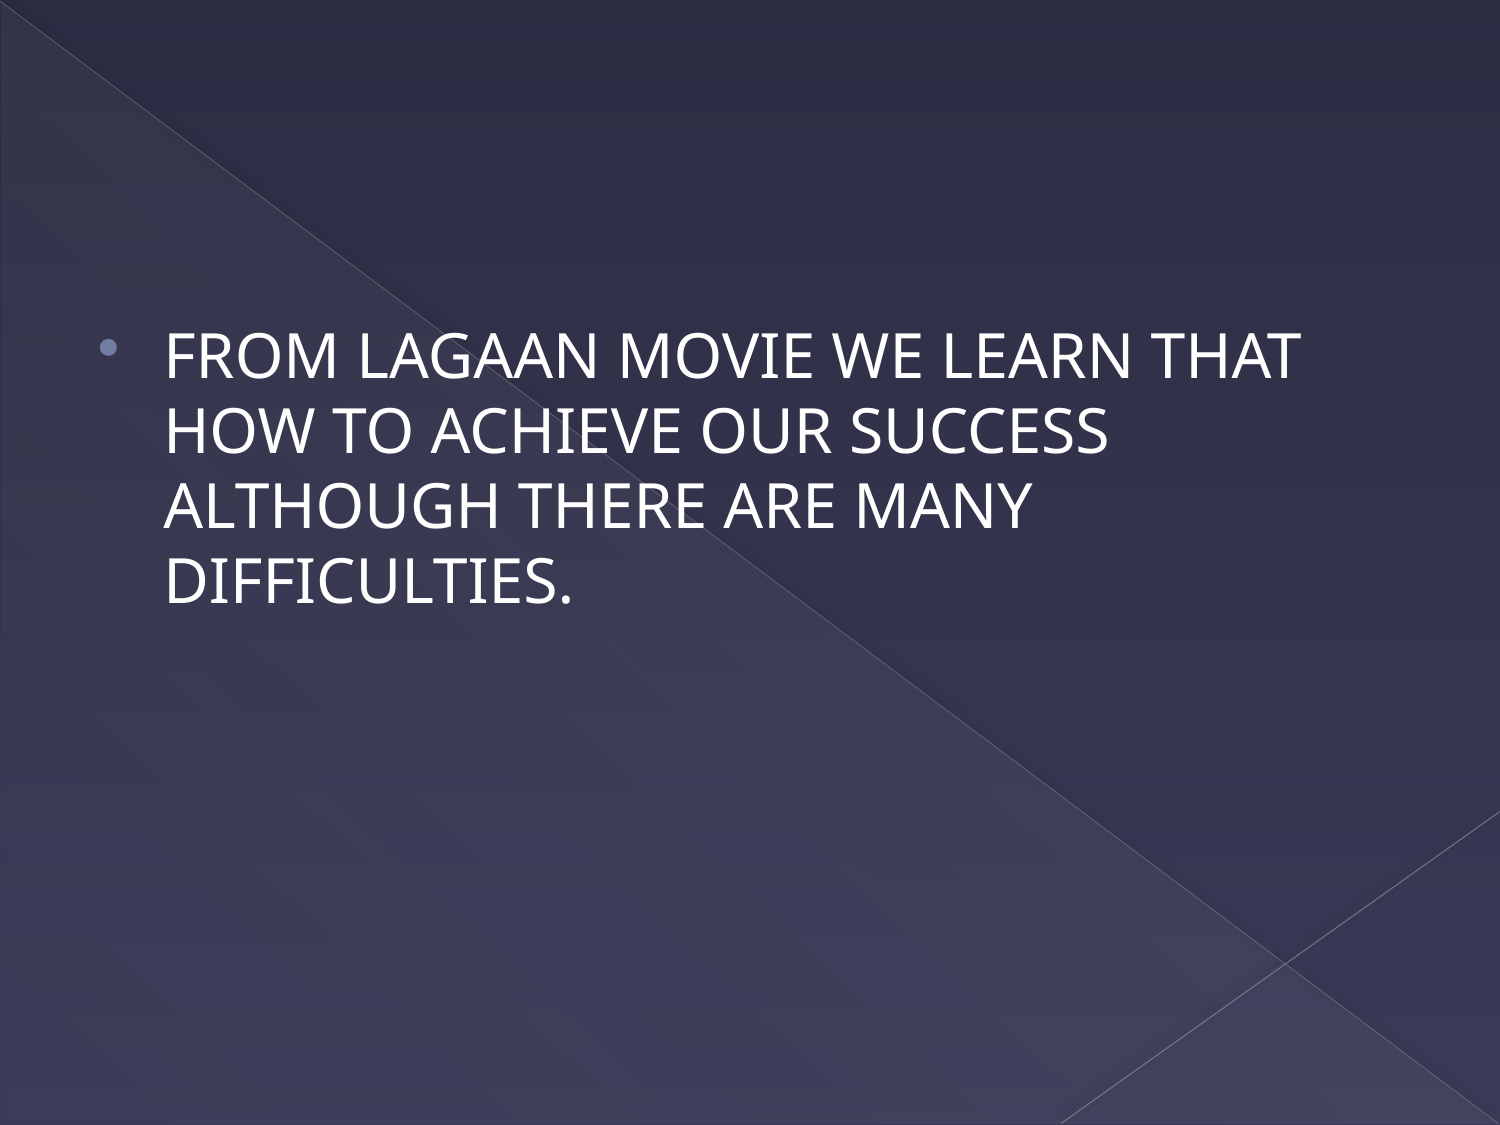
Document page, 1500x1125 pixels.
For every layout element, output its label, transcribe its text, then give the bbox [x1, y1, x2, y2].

list FROM LAGAAN MOVIE WE LEARN THAT HOW TO ACHIEVE OUR SUCCESS ALTHOUGH THERE ARE MANY DIFFICULTIES. [75, 308, 1425, 1059]
